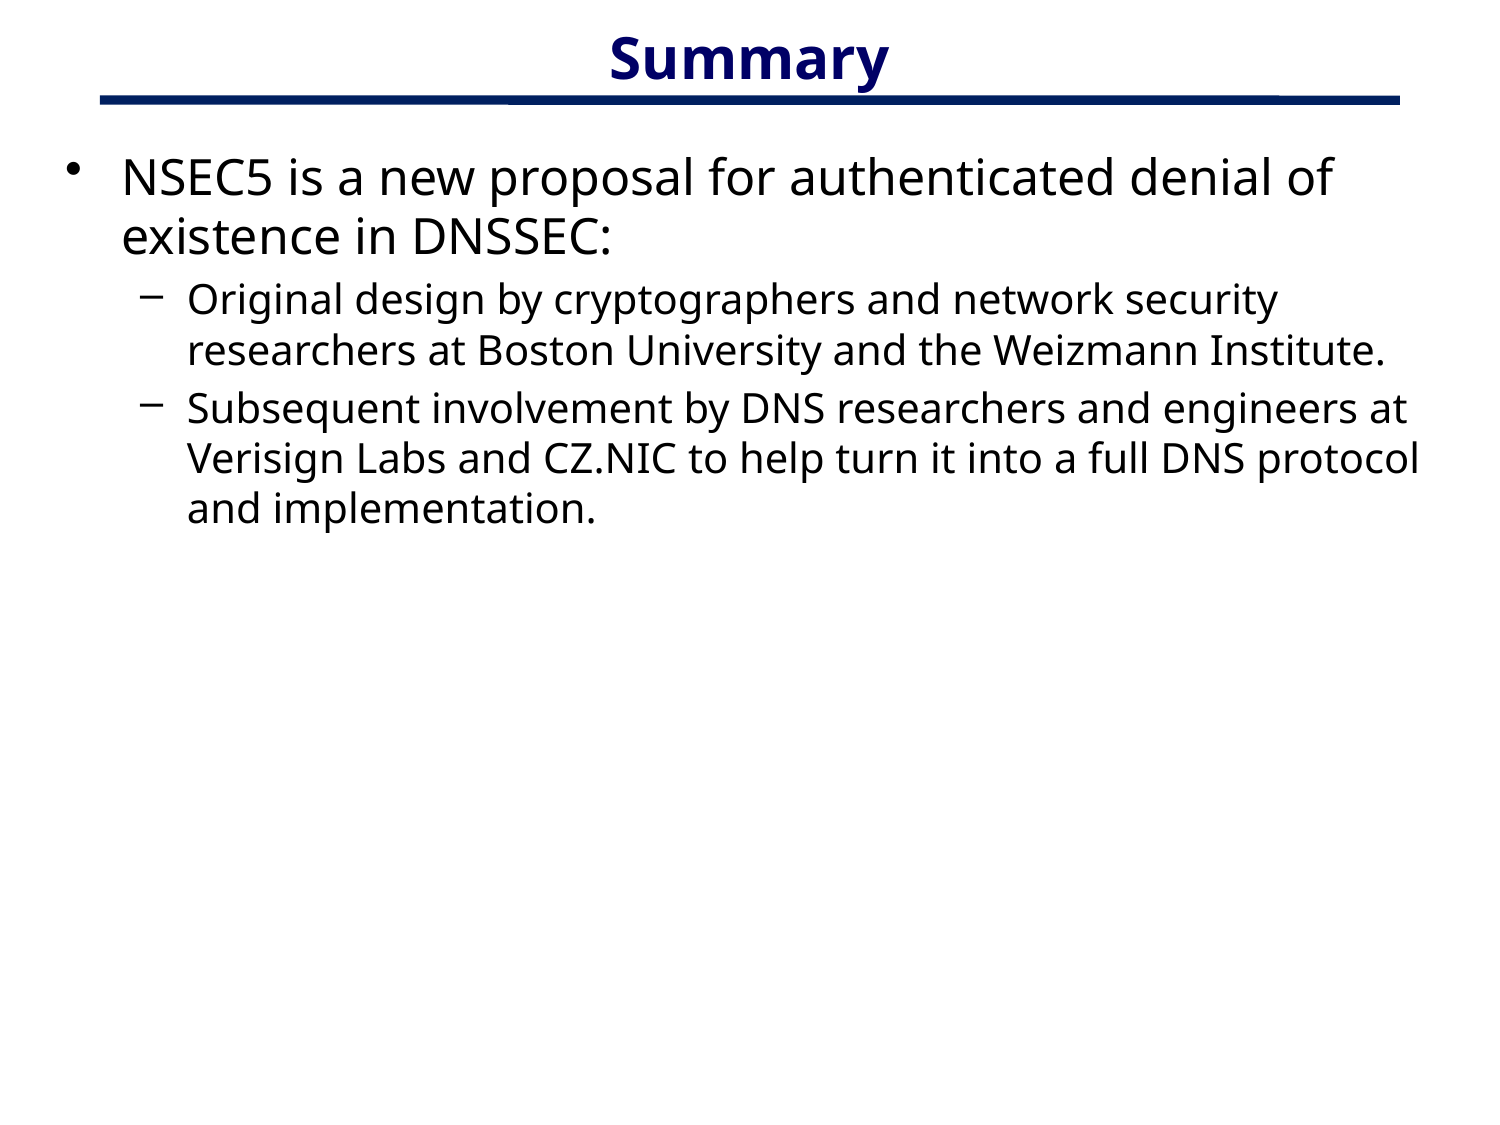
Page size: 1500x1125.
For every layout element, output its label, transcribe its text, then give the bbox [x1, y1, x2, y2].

title Summary [112, 0, 1388, 113]
list NSEC5 is a new proposal for authenticated denial of existence in DNSSEC: Original design by cryptographers and network security researchers at Boston University and the Weizmann Institute. Subsequent involvement by DNS researchers and engineers at Verisign Labs and CZ.NIC to help turn it into a full DNS protocol and implementation. [49, 137, 1438, 1038]
